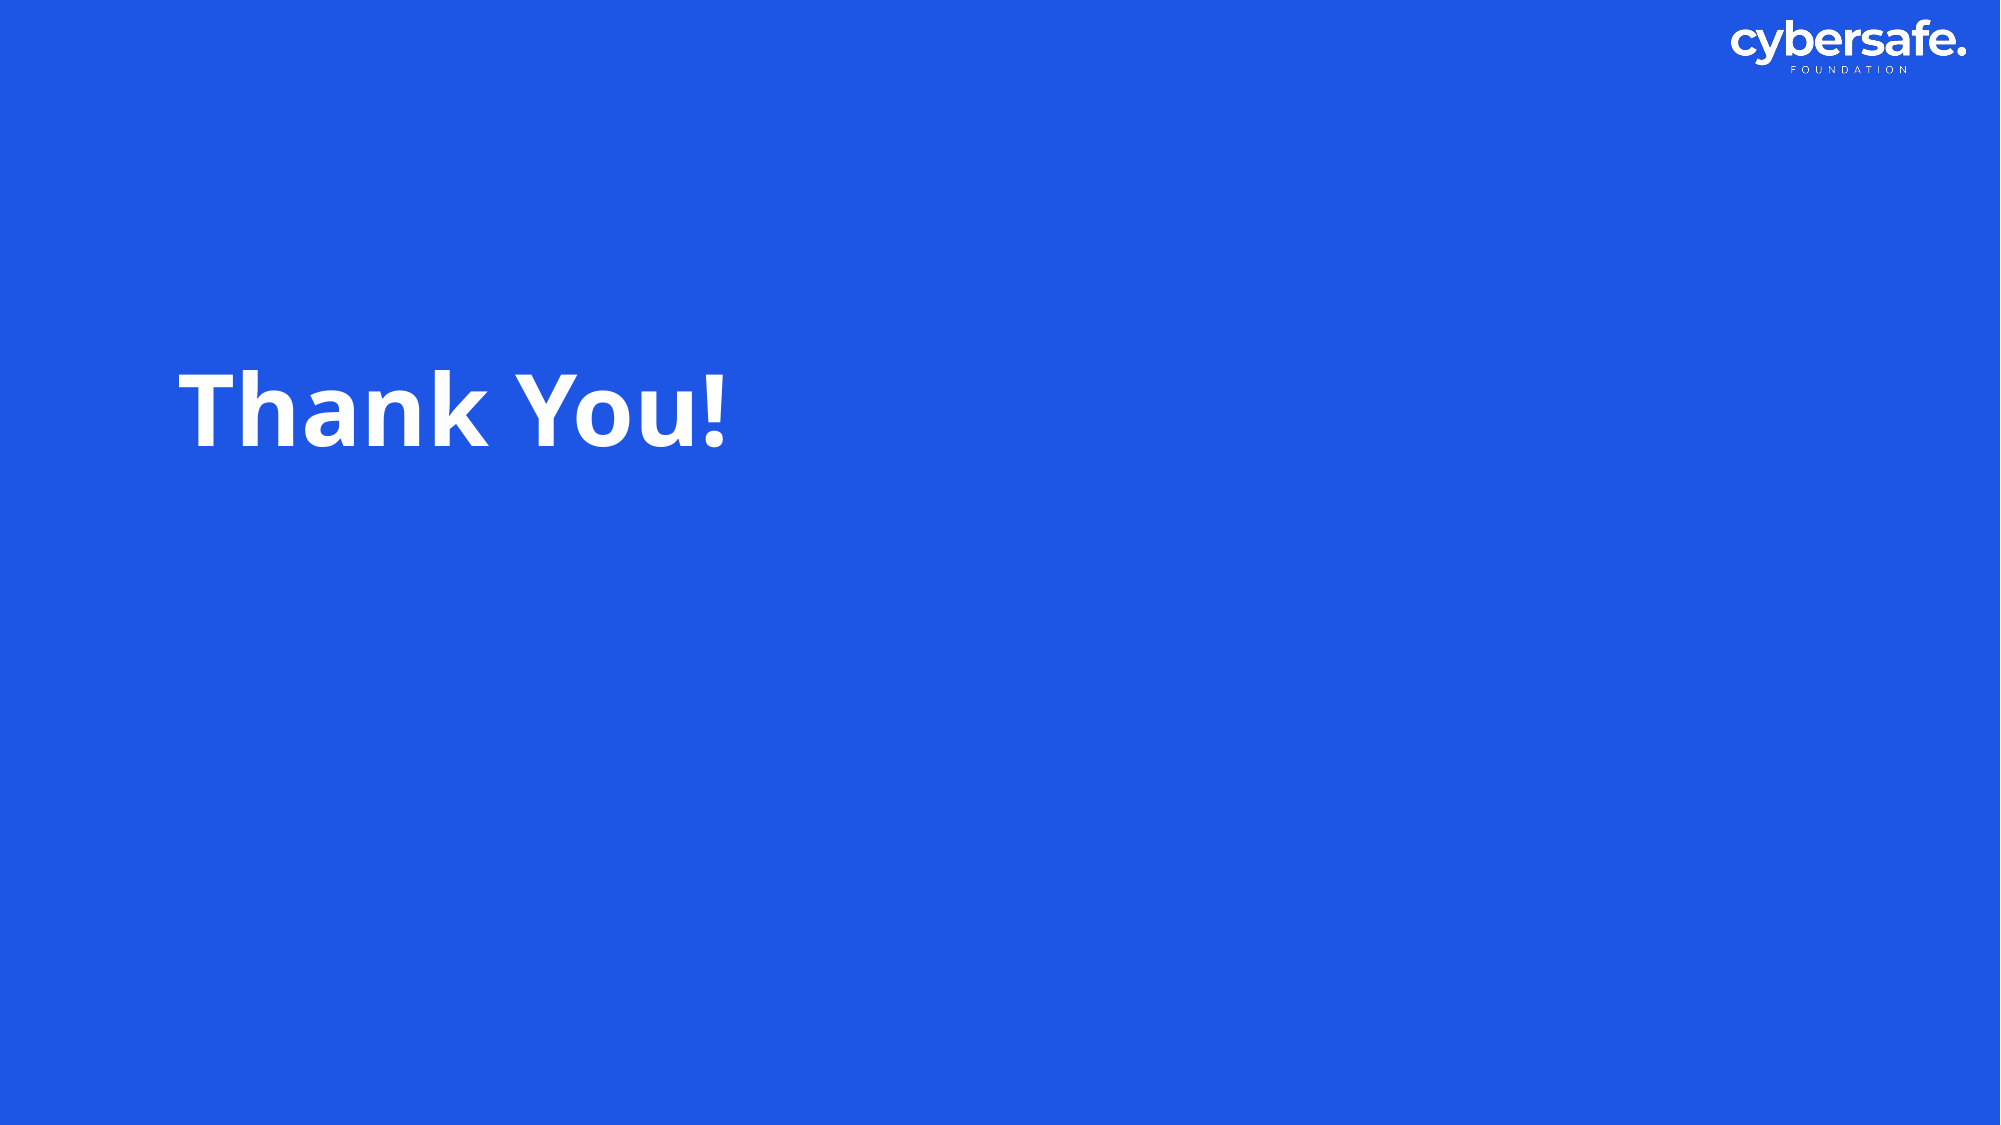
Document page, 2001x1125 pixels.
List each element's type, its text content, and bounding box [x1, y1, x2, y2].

title Thank You! [163, 353, 1581, 772]
picture [1699, 0, 2000, 100]
